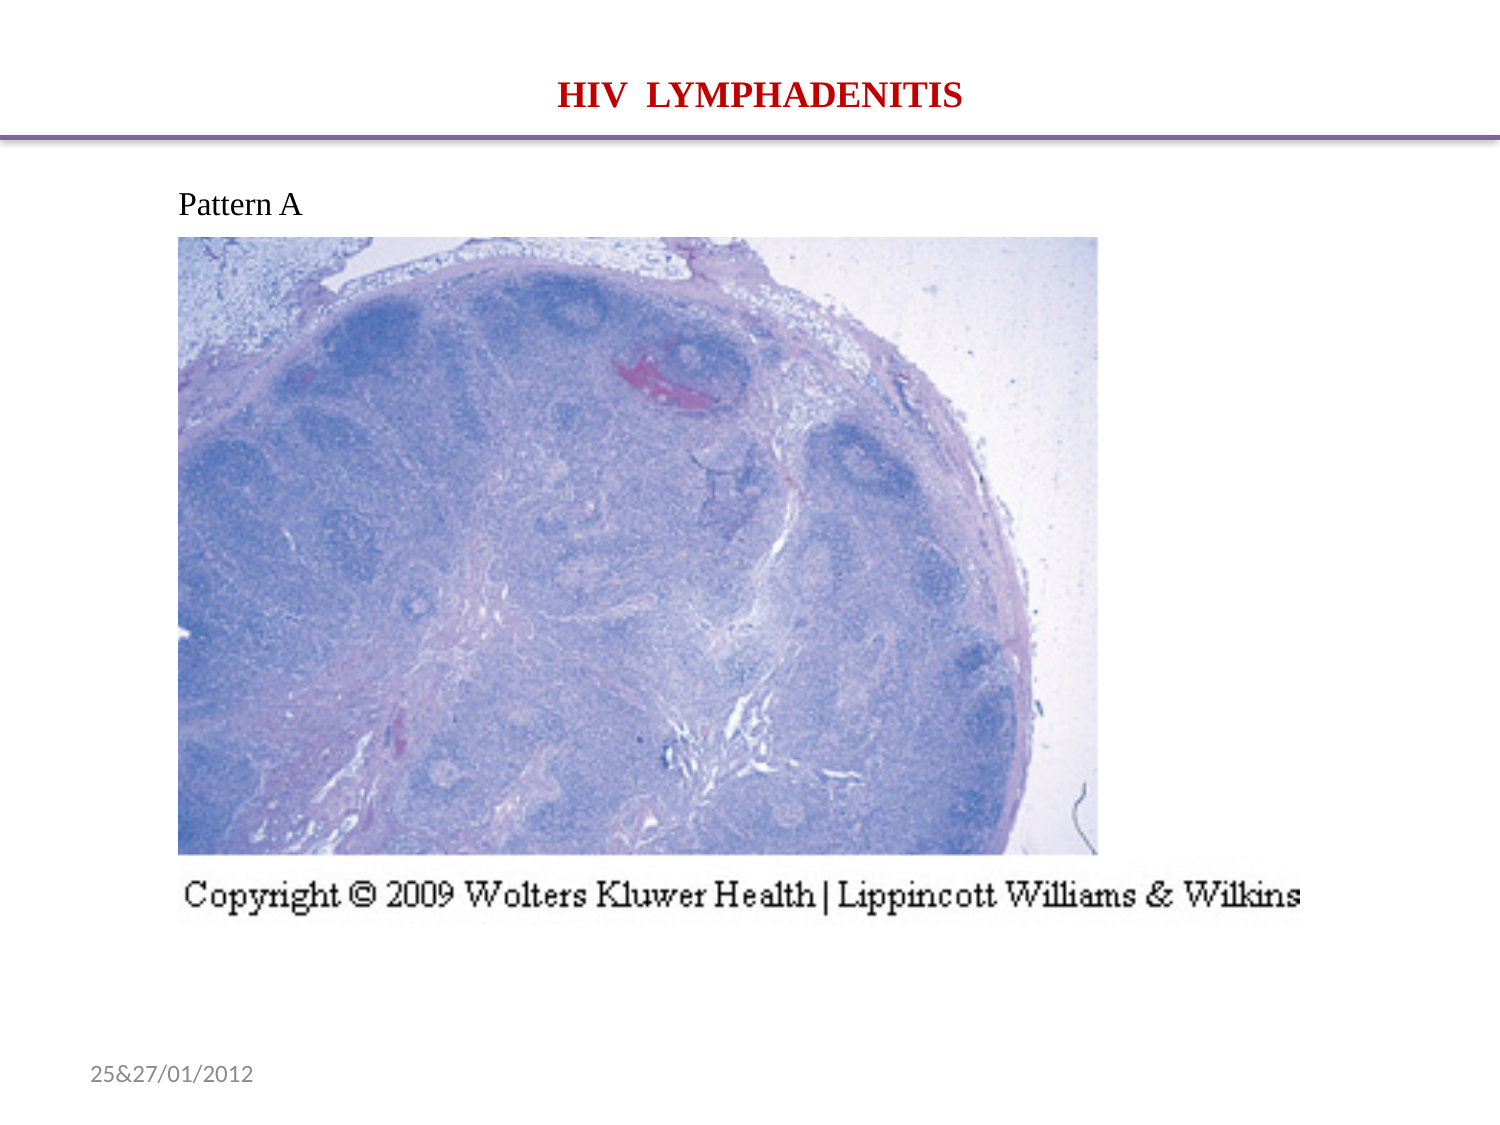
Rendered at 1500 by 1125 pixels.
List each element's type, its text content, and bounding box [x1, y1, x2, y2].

text_box Pattern A [163, 174, 319, 230]
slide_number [75, 1042, 425, 1103]
picture [177, 237, 1301, 926]
text_box HIV LYMPHADENITIS [542, 62, 979, 123]
